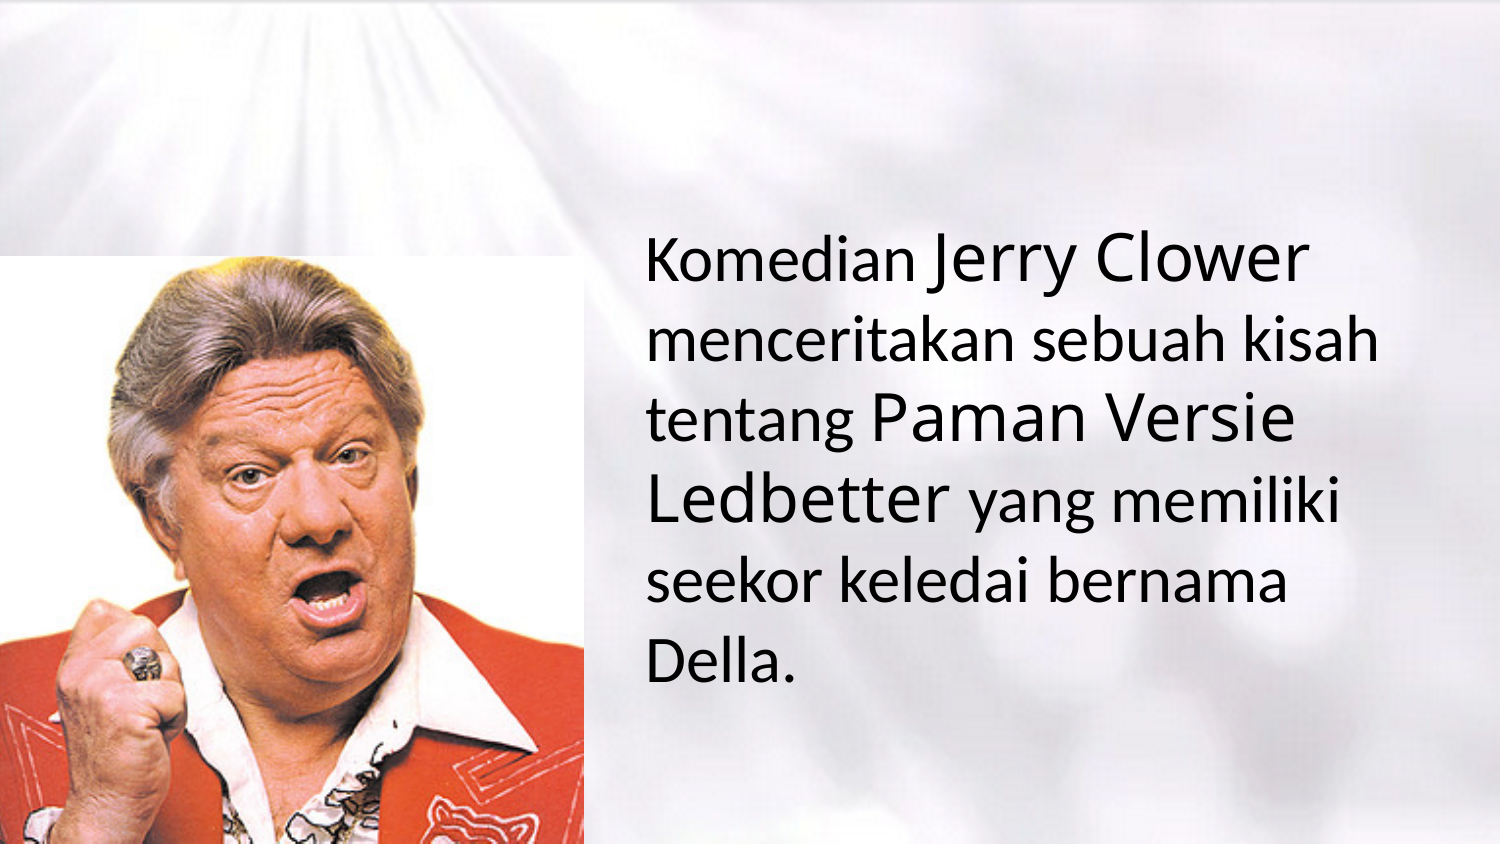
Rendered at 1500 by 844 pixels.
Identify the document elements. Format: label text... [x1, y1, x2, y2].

list Komedian Jerry Clower menceritakan sebuah kisah tentang Paman Versie Ledbetter yang memiliki seekor keledai bernama Della. [630, 207, 1447, 765]
picture [0, 0, 1500, 844]
